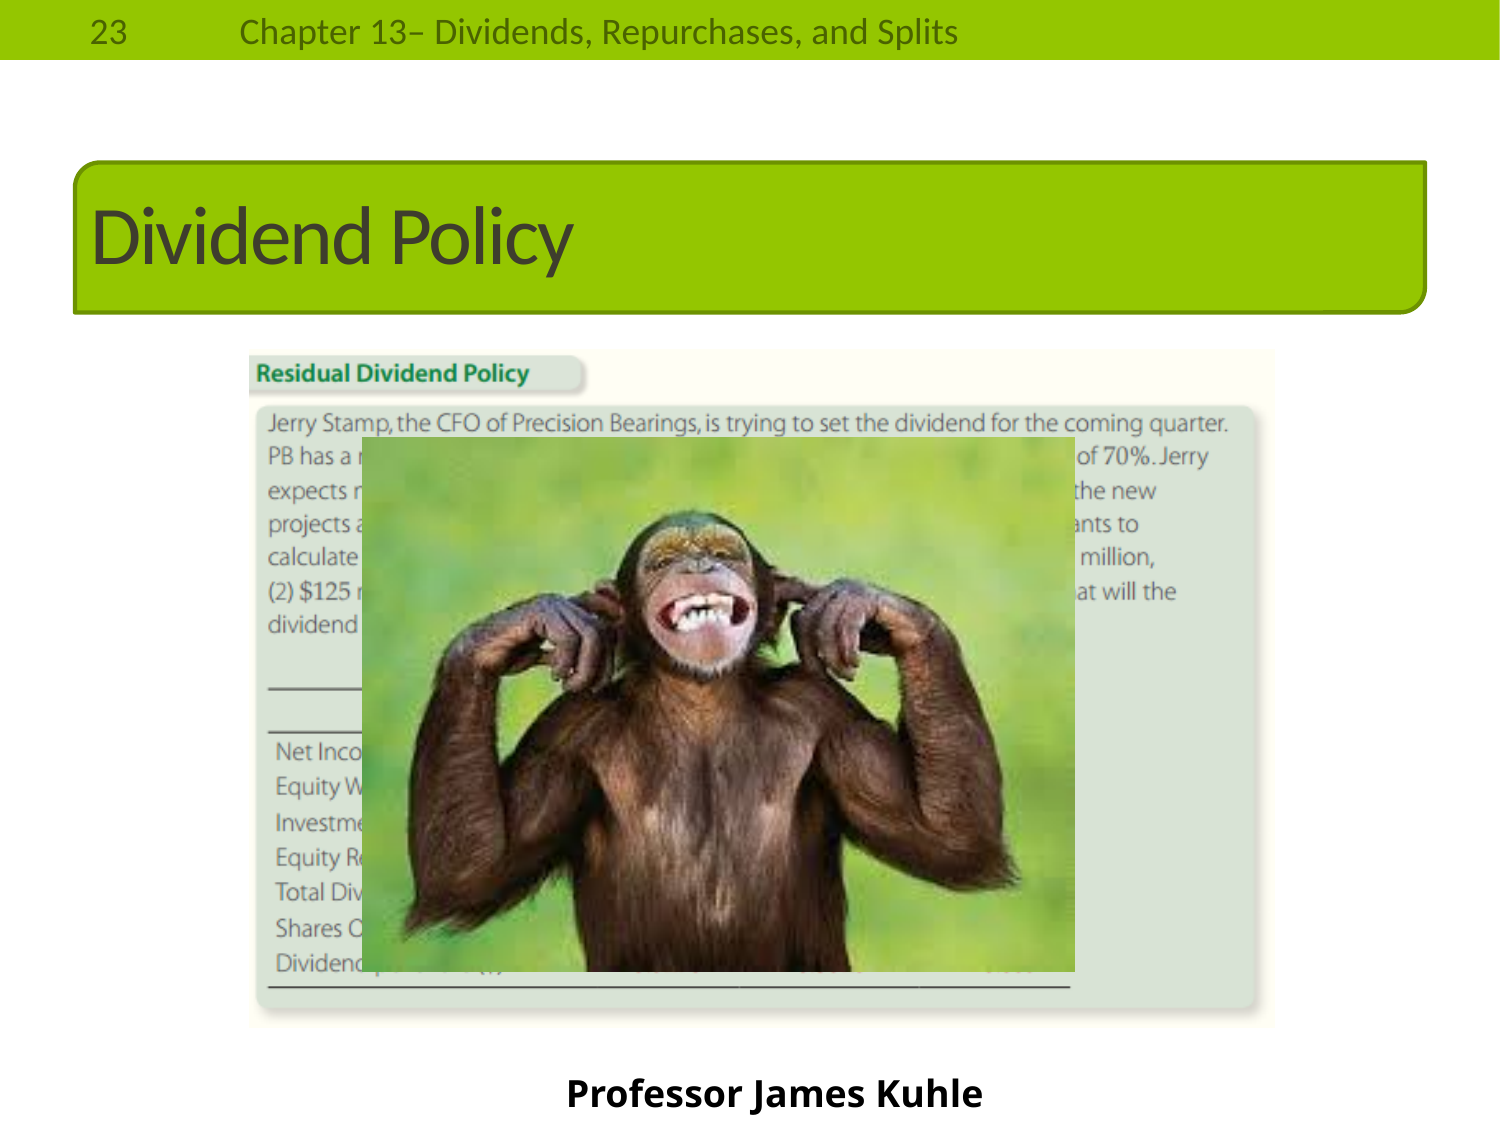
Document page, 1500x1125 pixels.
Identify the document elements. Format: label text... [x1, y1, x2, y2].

picture [362, 437, 1076, 972]
title Dividend Policy [75, 149, 1425, 313]
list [249, 349, 1276, 1028]
